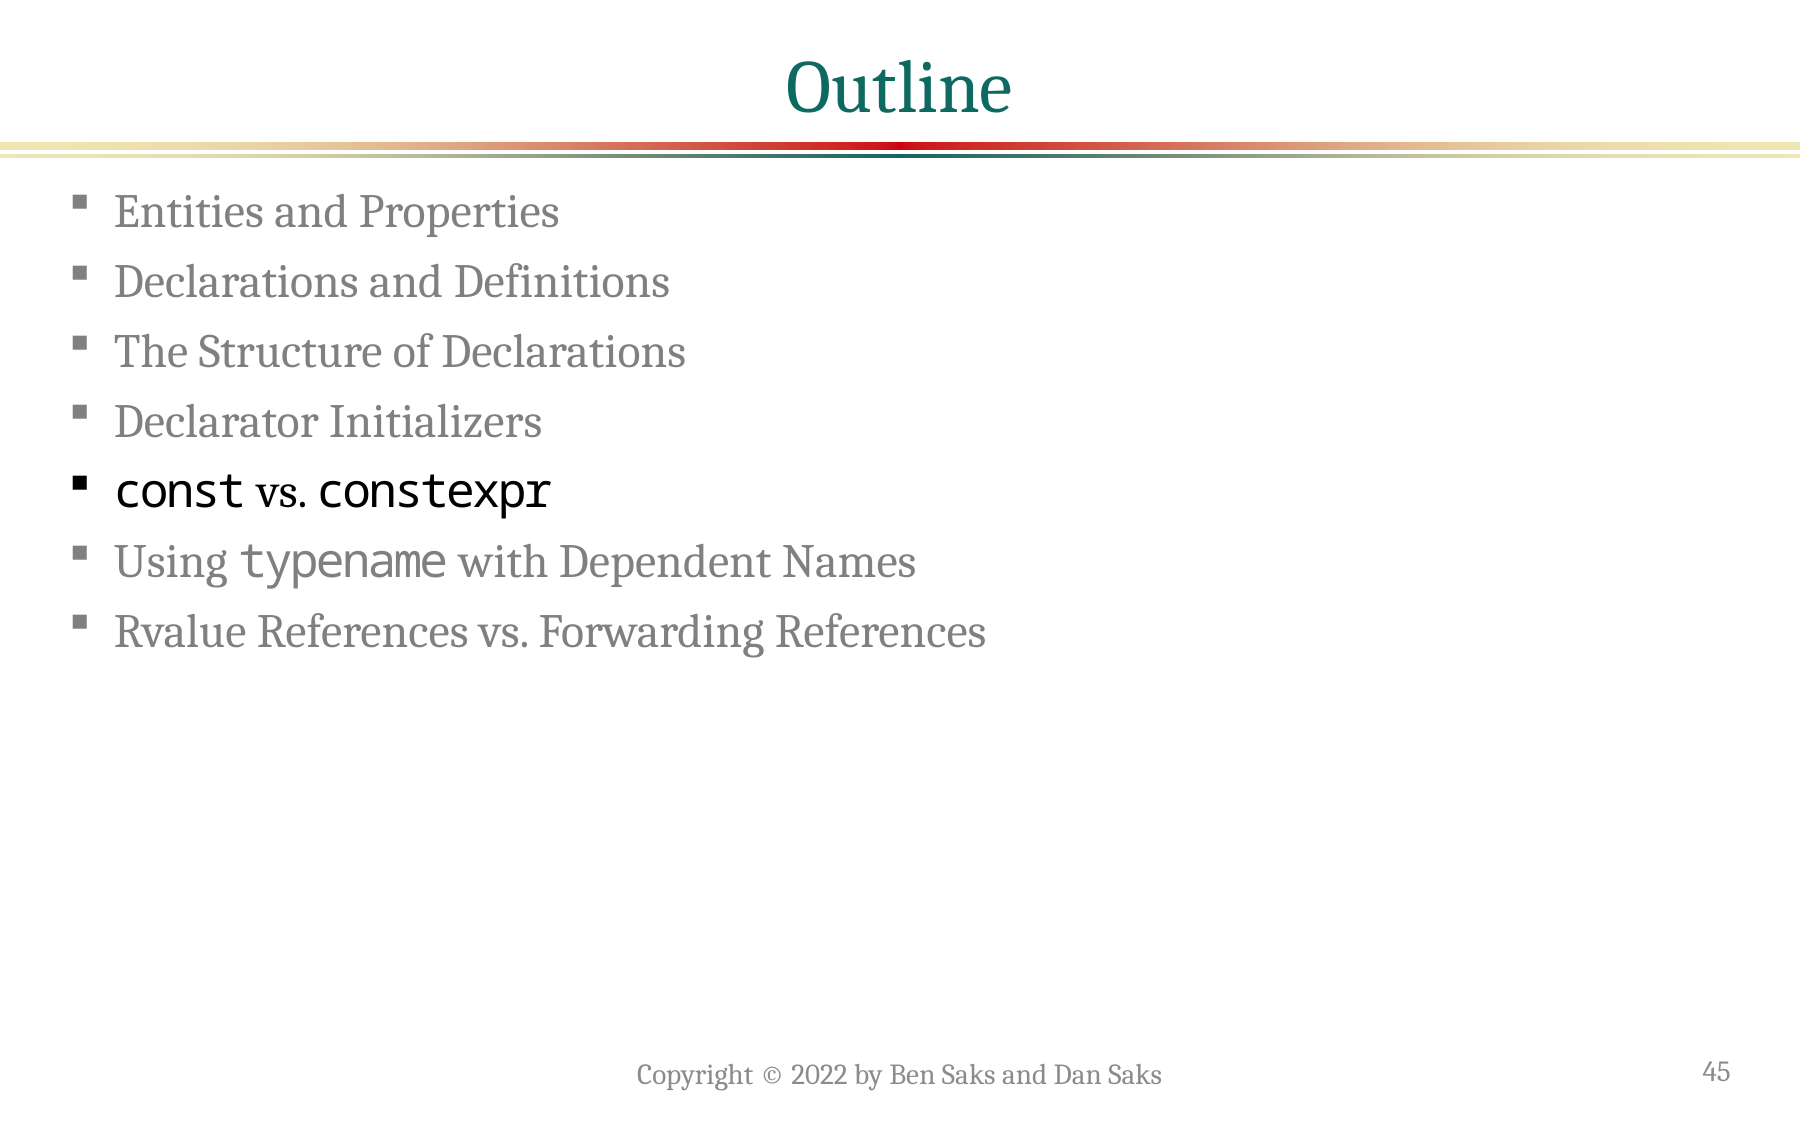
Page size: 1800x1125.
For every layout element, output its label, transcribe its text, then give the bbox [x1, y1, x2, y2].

footer Copyright © 2022 by Ben Saks and Dan Saks [360, 1042, 1440, 1103]
slide_number 45 [1458, 1042, 1746, 1095]
title Outline [54, 37, 1746, 128]
list Entities and Properties Declarations and Definitions The Structure of Declarations Declarator Initializers const vs. constexpr Using typename with Dependent Names Rvalue References vs. Forwarding References [54, 172, 1746, 1043]
picture [0, 142, 1800, 158]
